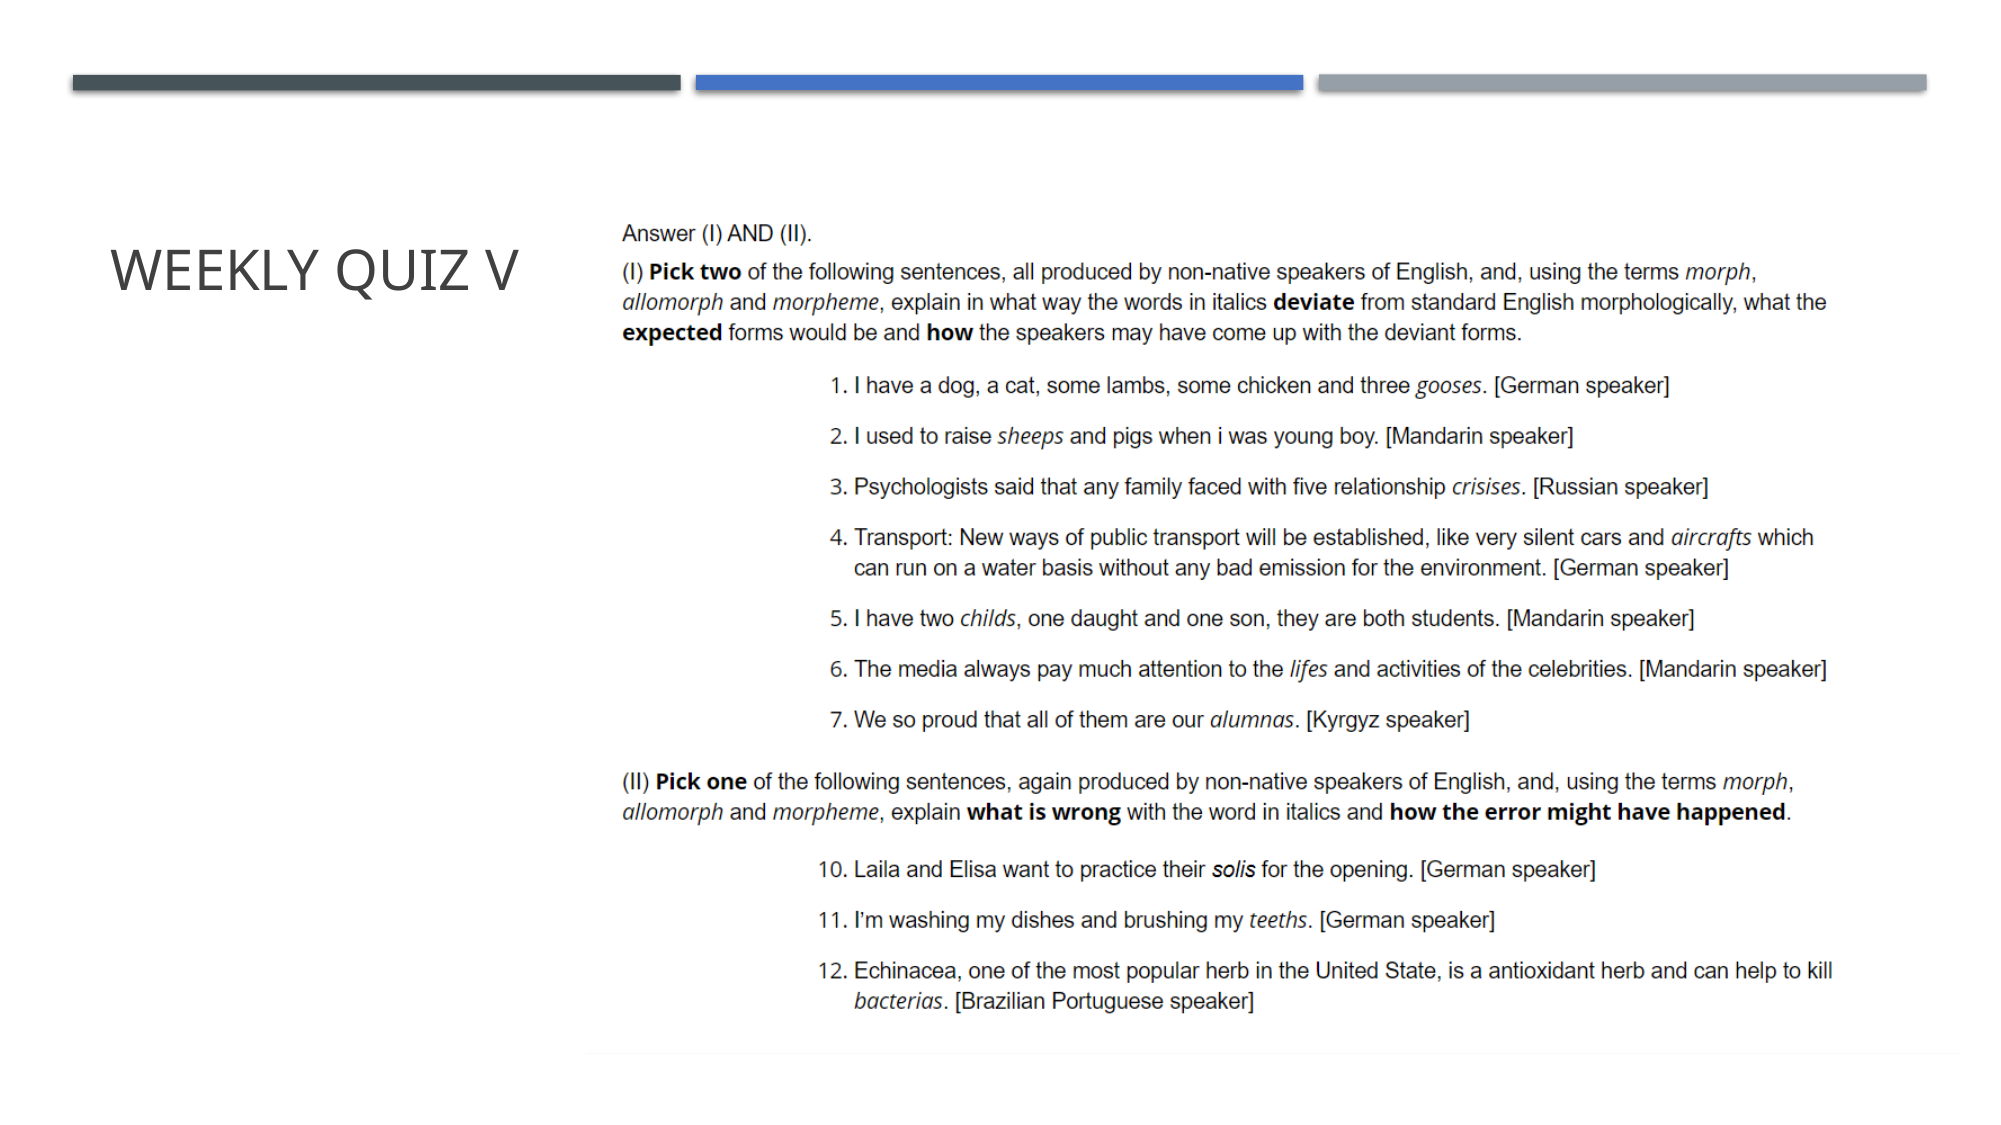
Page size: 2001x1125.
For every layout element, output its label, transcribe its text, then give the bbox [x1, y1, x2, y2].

title Weekly quiz V [95, 115, 1905, 311]
picture [585, 212, 1961, 1056]
